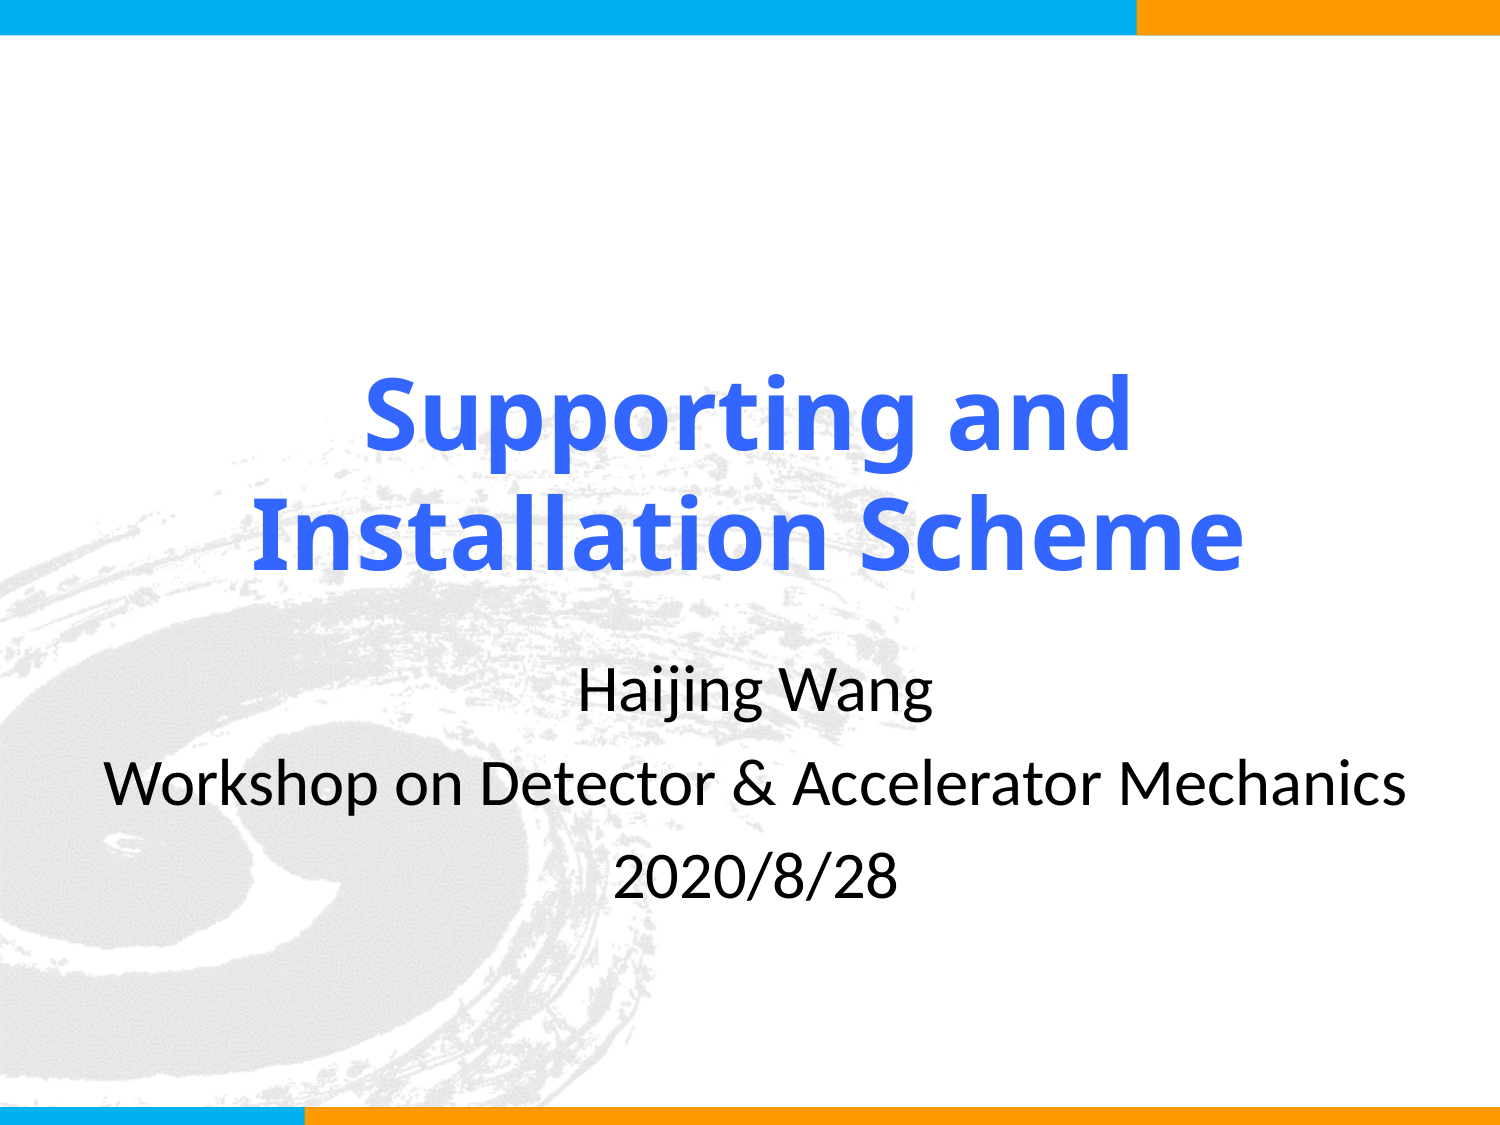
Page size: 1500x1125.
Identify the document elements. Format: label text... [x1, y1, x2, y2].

title Supporting and Installation Scheme [112, 349, 1388, 591]
subtitle Haijing Wang Workshop on Detector & Accelerator Mechanics 2020/8/28 [76, 637, 1436, 925]
picture [0, 385, 916, 1107]
